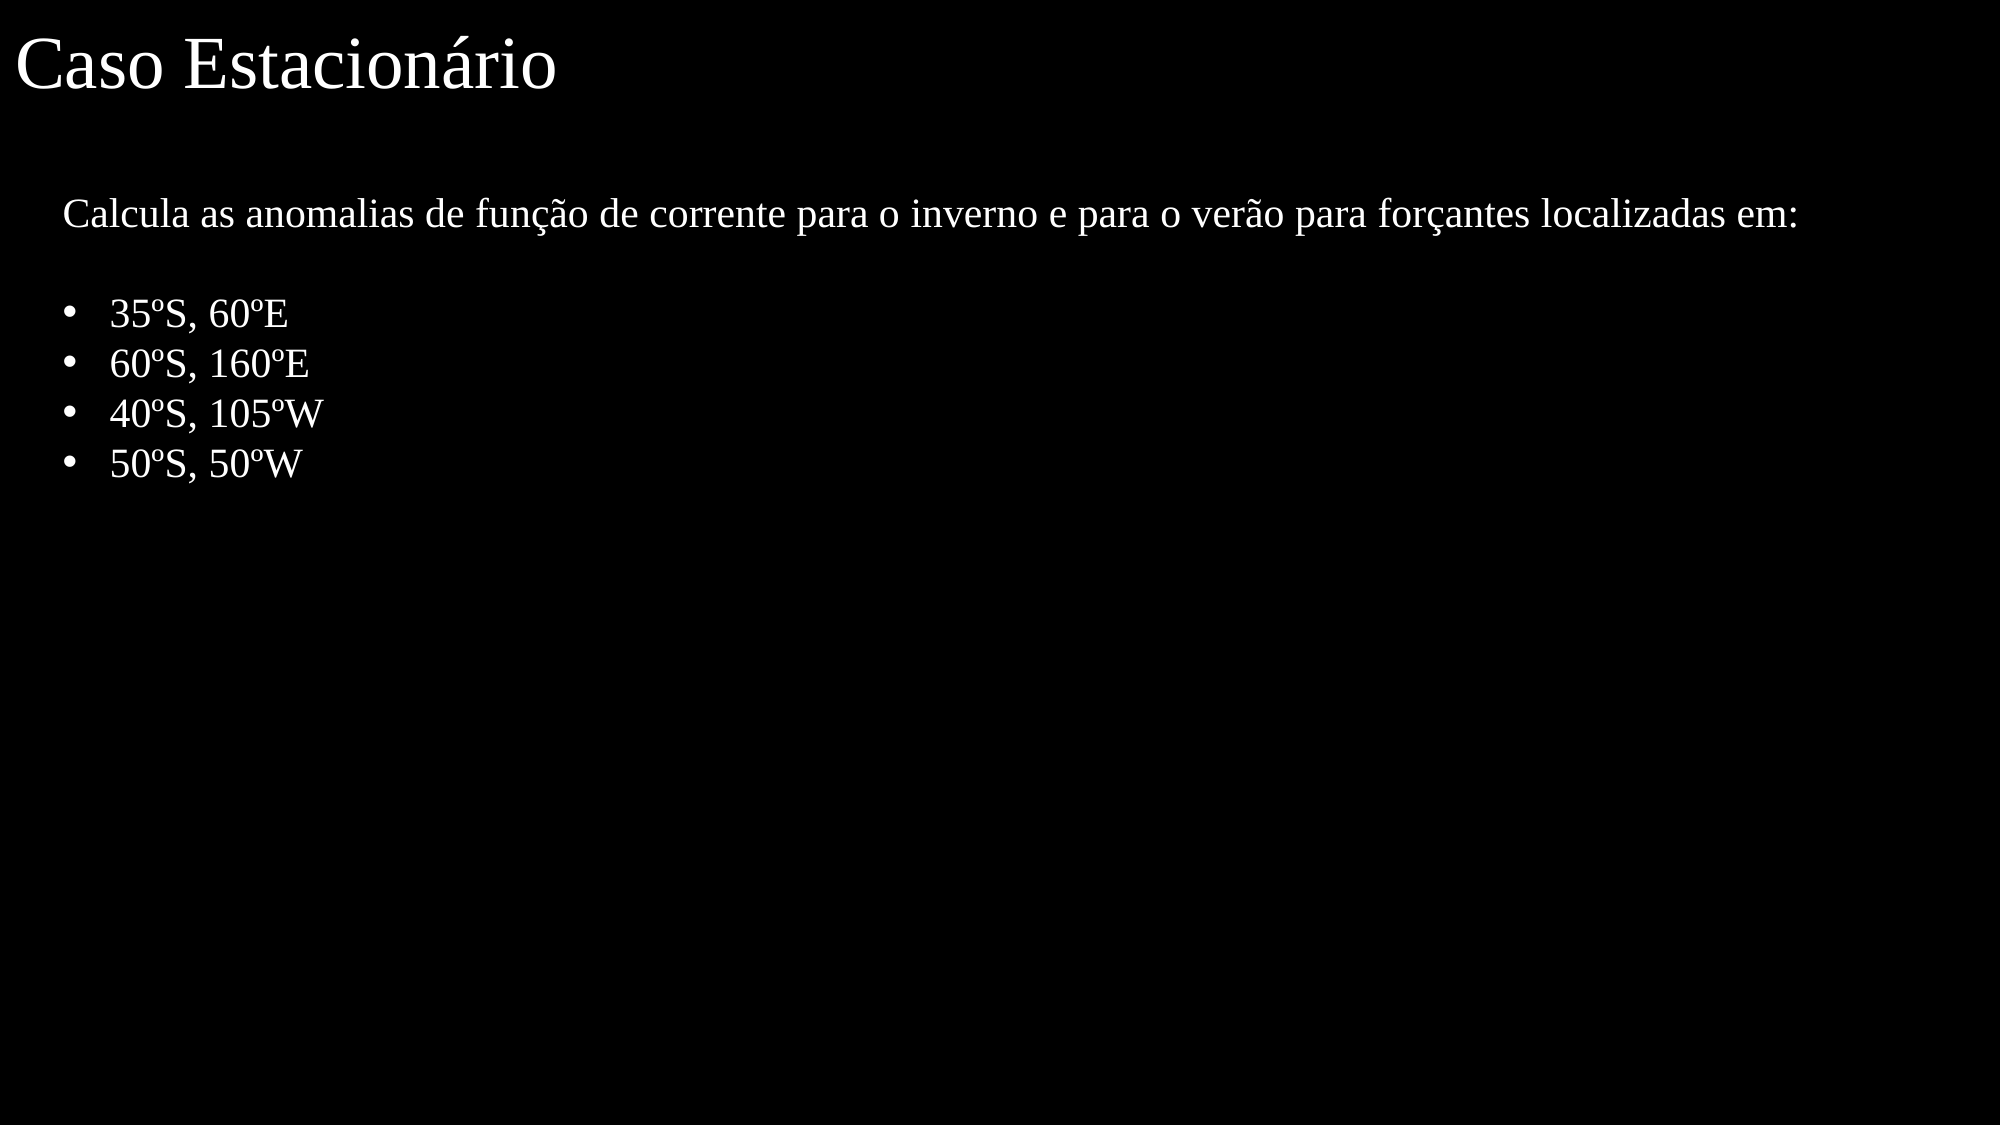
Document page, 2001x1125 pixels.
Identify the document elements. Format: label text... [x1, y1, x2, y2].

text_box Calcula as anomalias de função de corrente para o inverno e para o verão para forçantes localizadas em: 35ºS, 60ºE 60ºS, 160ºE 40ºS, 105ºW 50ºS, 50ºW [48, 178, 1970, 644]
title Caso Estacionário [0, 0, 1725, 129]
